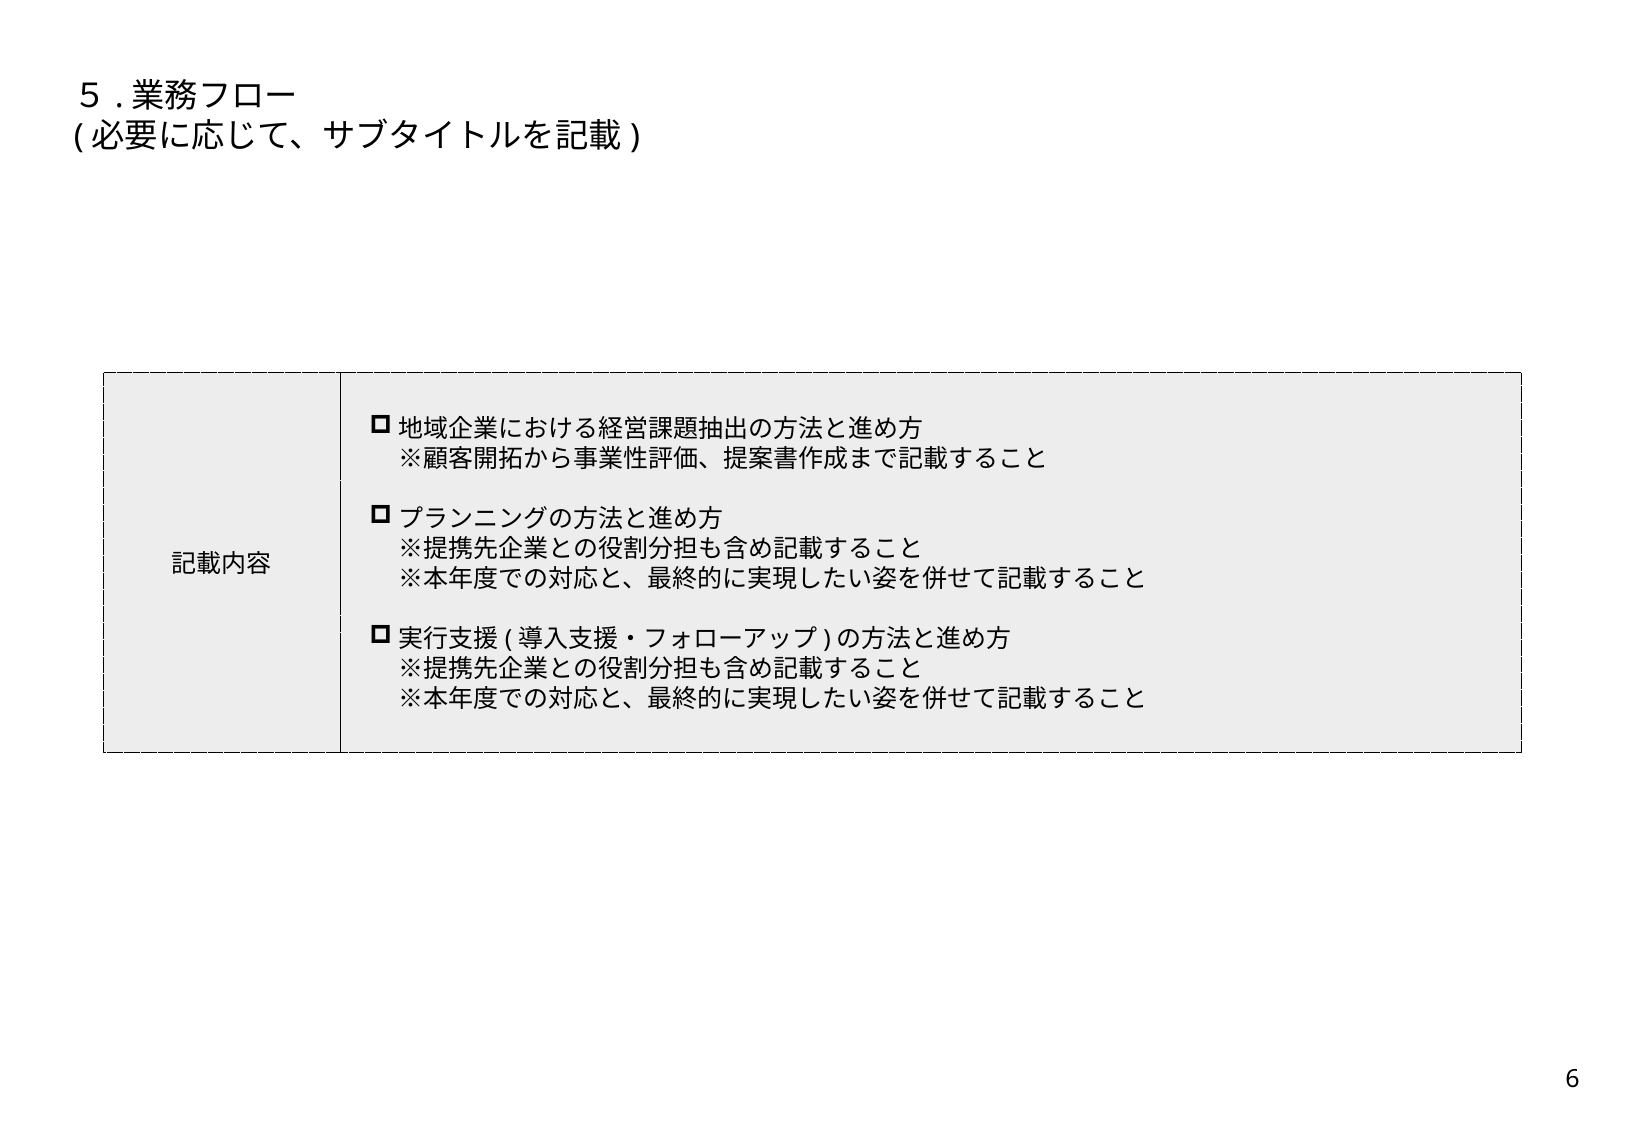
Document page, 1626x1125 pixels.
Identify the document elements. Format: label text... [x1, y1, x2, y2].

text_box 5 [1535, 1048, 1595, 1108]
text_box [103, 372, 1522, 753]
text_box ５.業務フロー (必要に応じて、サブタイトルを記載) [43, 43, 1581, 163]
